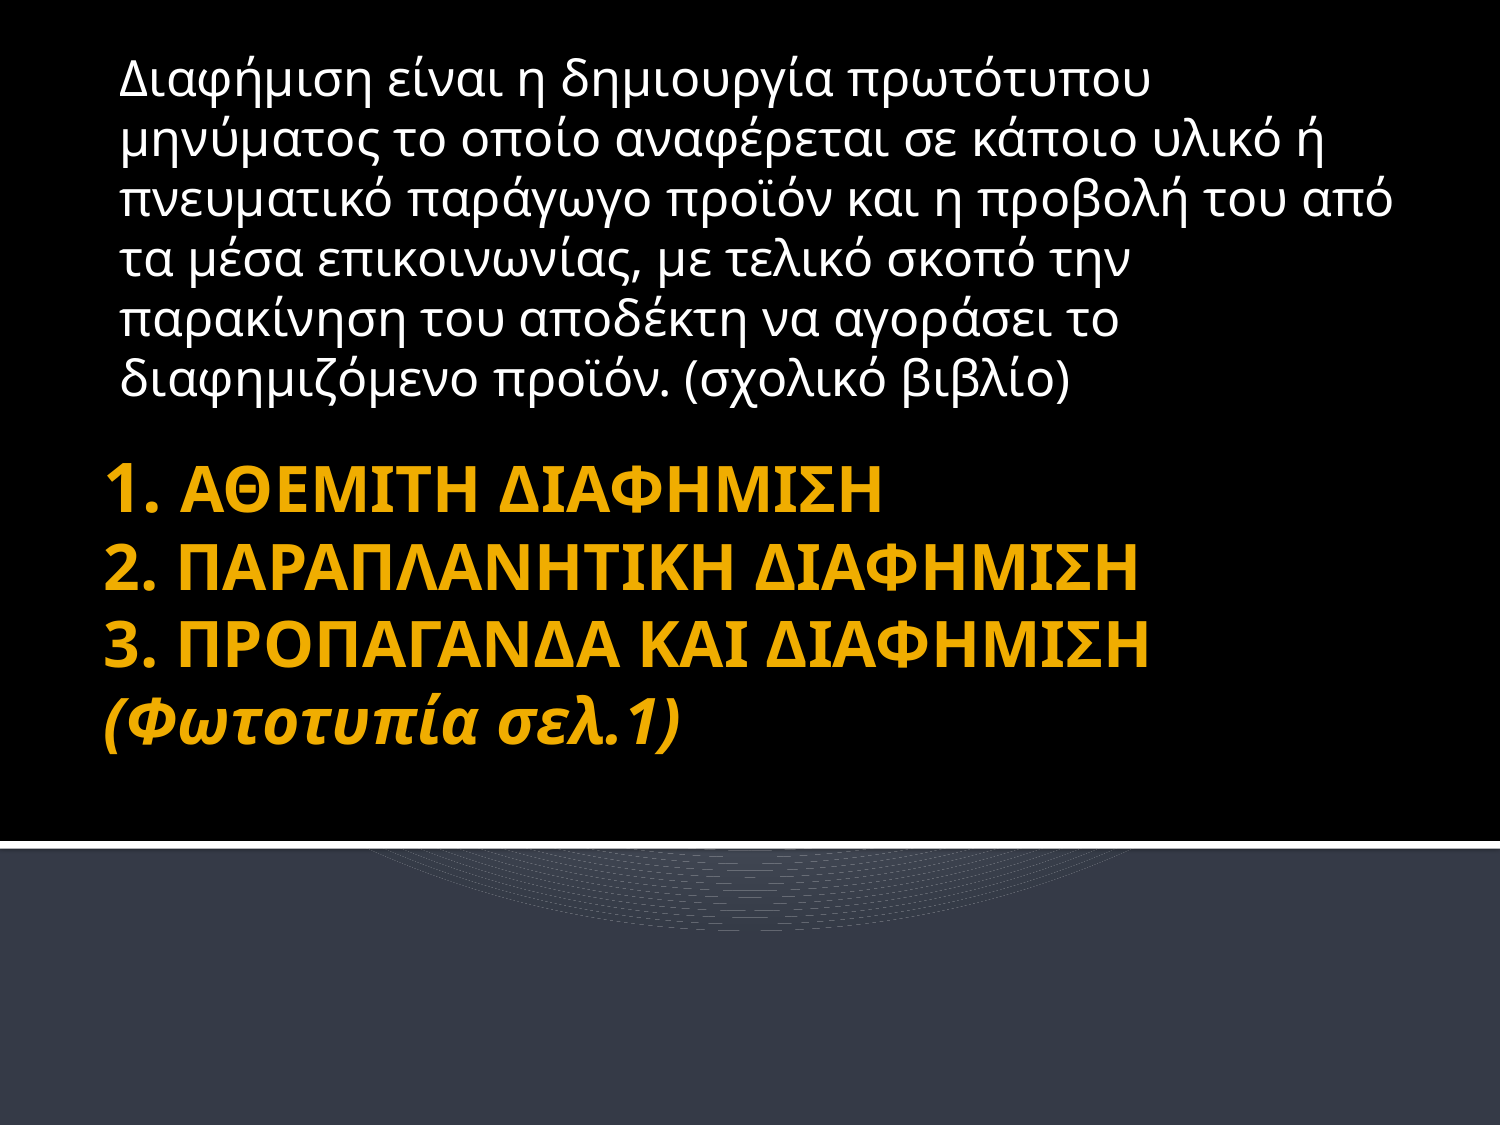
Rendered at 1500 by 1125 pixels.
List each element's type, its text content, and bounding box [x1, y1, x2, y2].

title 1. ΑΘΕΜΙΤΗ ΔΙΑΦΗΜΙΣΗ 2. ΠΑΡΑΠΛΑΝΗΤΙΚΗ ΔΙΑΦΗΜΙΣΗ 3. ΠΡΟΠΑΓΑΝΔΑ ΚΑΙ ΔΙΑΦΗΜΙΣΗ (Φωτοτυπία σελ.1) [88, 444, 1414, 764]
subtitle Διαφήμιση είναι η δημιουργία πρωτότυπου μηνύματος το οποίο αναφέρεται σε κάποιο υλικό ή πνευματικό παράγωγο προϊόν και η προβολή του από τα μέσα επικοινωνίας, με τελικό σκοπό την παρακίνηση του αποδέκτη να αγοράσει το διαφημιζόμενο προϊόν. (σχολικό βιβλίο) [100, 160, 1426, 407]
